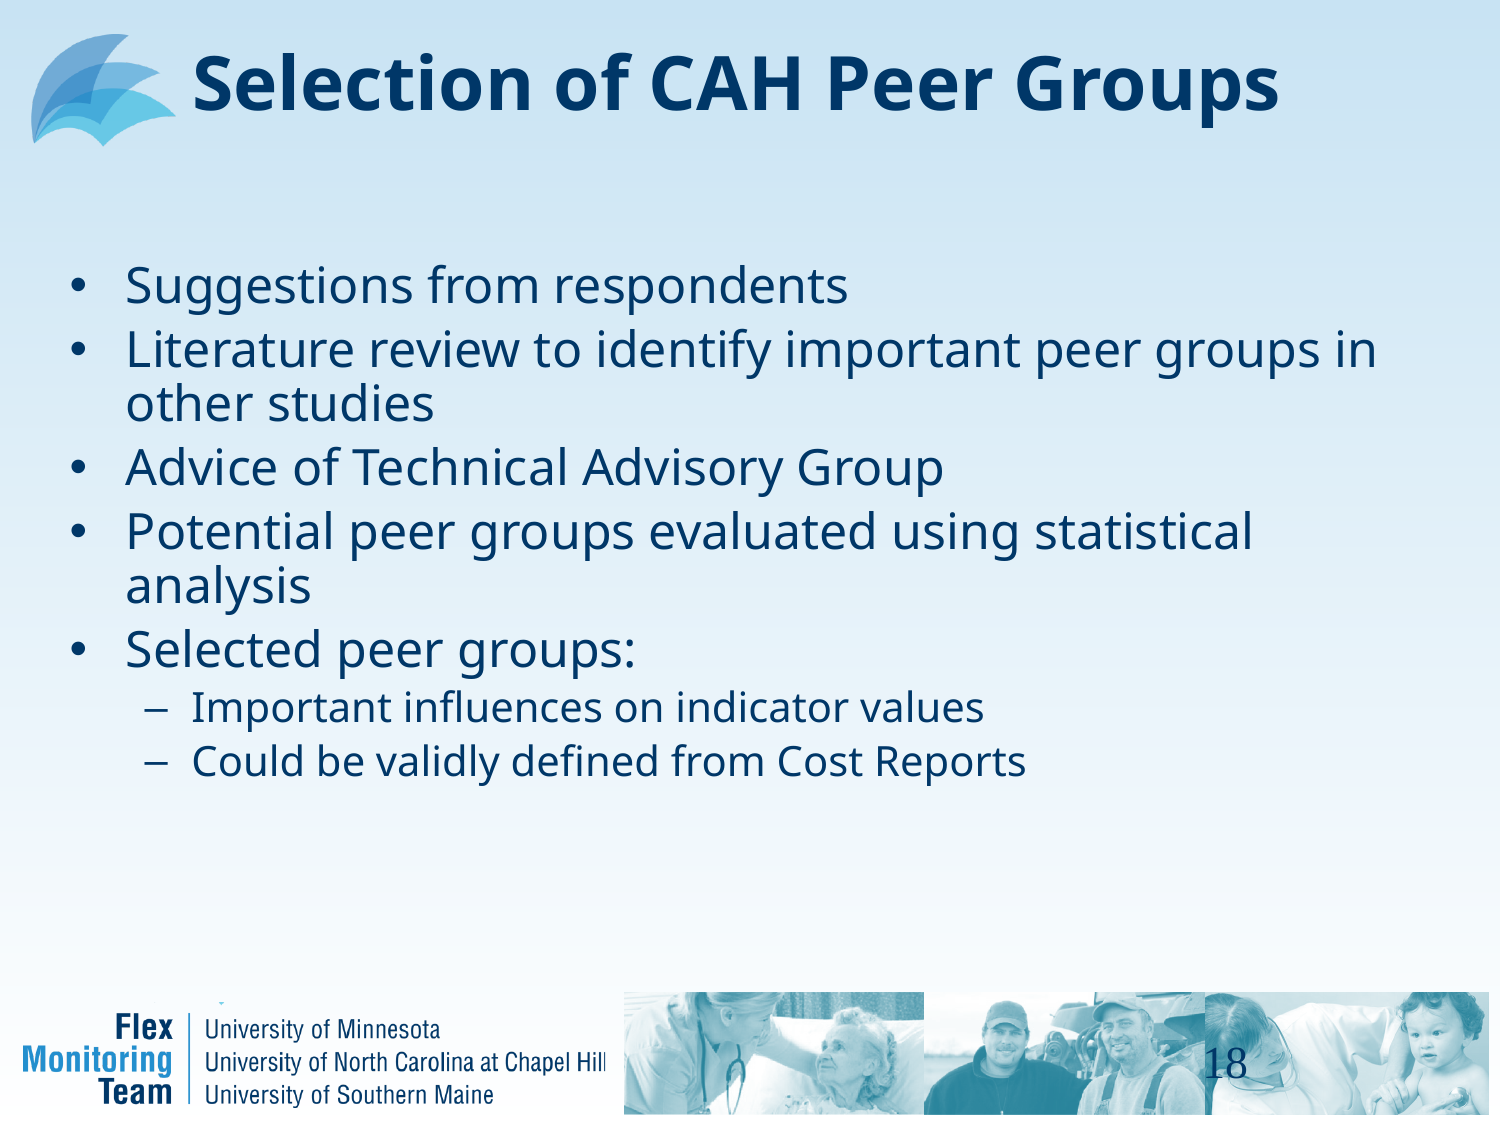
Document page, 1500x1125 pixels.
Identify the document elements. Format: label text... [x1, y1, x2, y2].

picture [23, 1002, 606, 1108]
list Suggestions from respondents Literature review to identify important peer groups in other studies Advice of Technical Advisory Group Potential peer groups evaluated using statistical analysis Selected peer groups: Important influences on indicator values Could be validly defined from Cost Reports [54, 253, 1405, 1030]
title Selection of CAH Peer Groups [177, 28, 1417, 191]
slide_number 18 [1187, 1025, 1500, 1100]
picture [8, 34, 177, 154]
